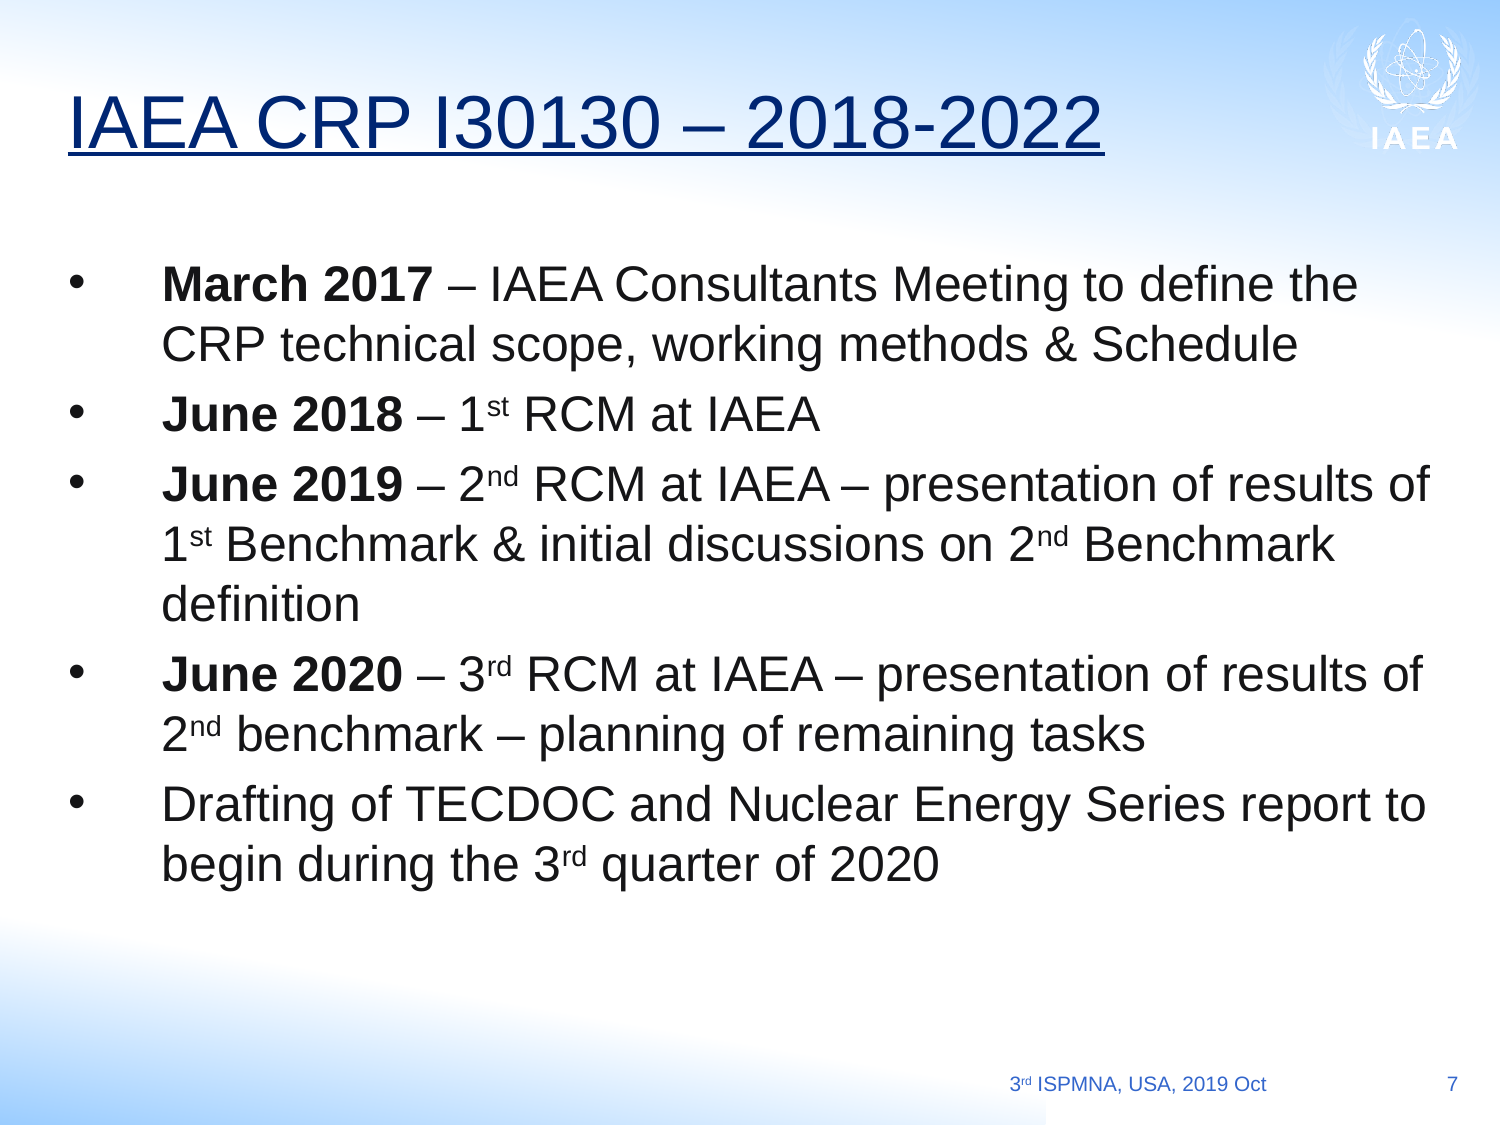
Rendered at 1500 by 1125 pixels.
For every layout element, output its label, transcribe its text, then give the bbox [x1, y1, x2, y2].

text_box March 2017 – IAEA Consultants Meeting to define the CRP technical scope, working methods & Schedule June 2018 – 1st RCM at IAEA June 2019 – 2nd RCM at IAEA – presentation of results of 1st Benchmark & initial discussions on 2nd Benchmark definition June 2020 – 3rd RCM at IAEA – presentation of results of 2nd benchmark – planning of remaining tasks Drafting of TECDOC and Nuclear Energy Series report to begin during the 3rd quarter of 2020 [53, 243, 1459, 1012]
footer 3rd ISPMNA, USA, 2019 Oct [962, 1063, 1282, 1112]
picture [1303, 0, 1500, 172]
text_box IAEA CRP I30130 – 2018-2022 [53, 65, 1204, 171]
slide_number 7 [1389, 1063, 1474, 1112]
